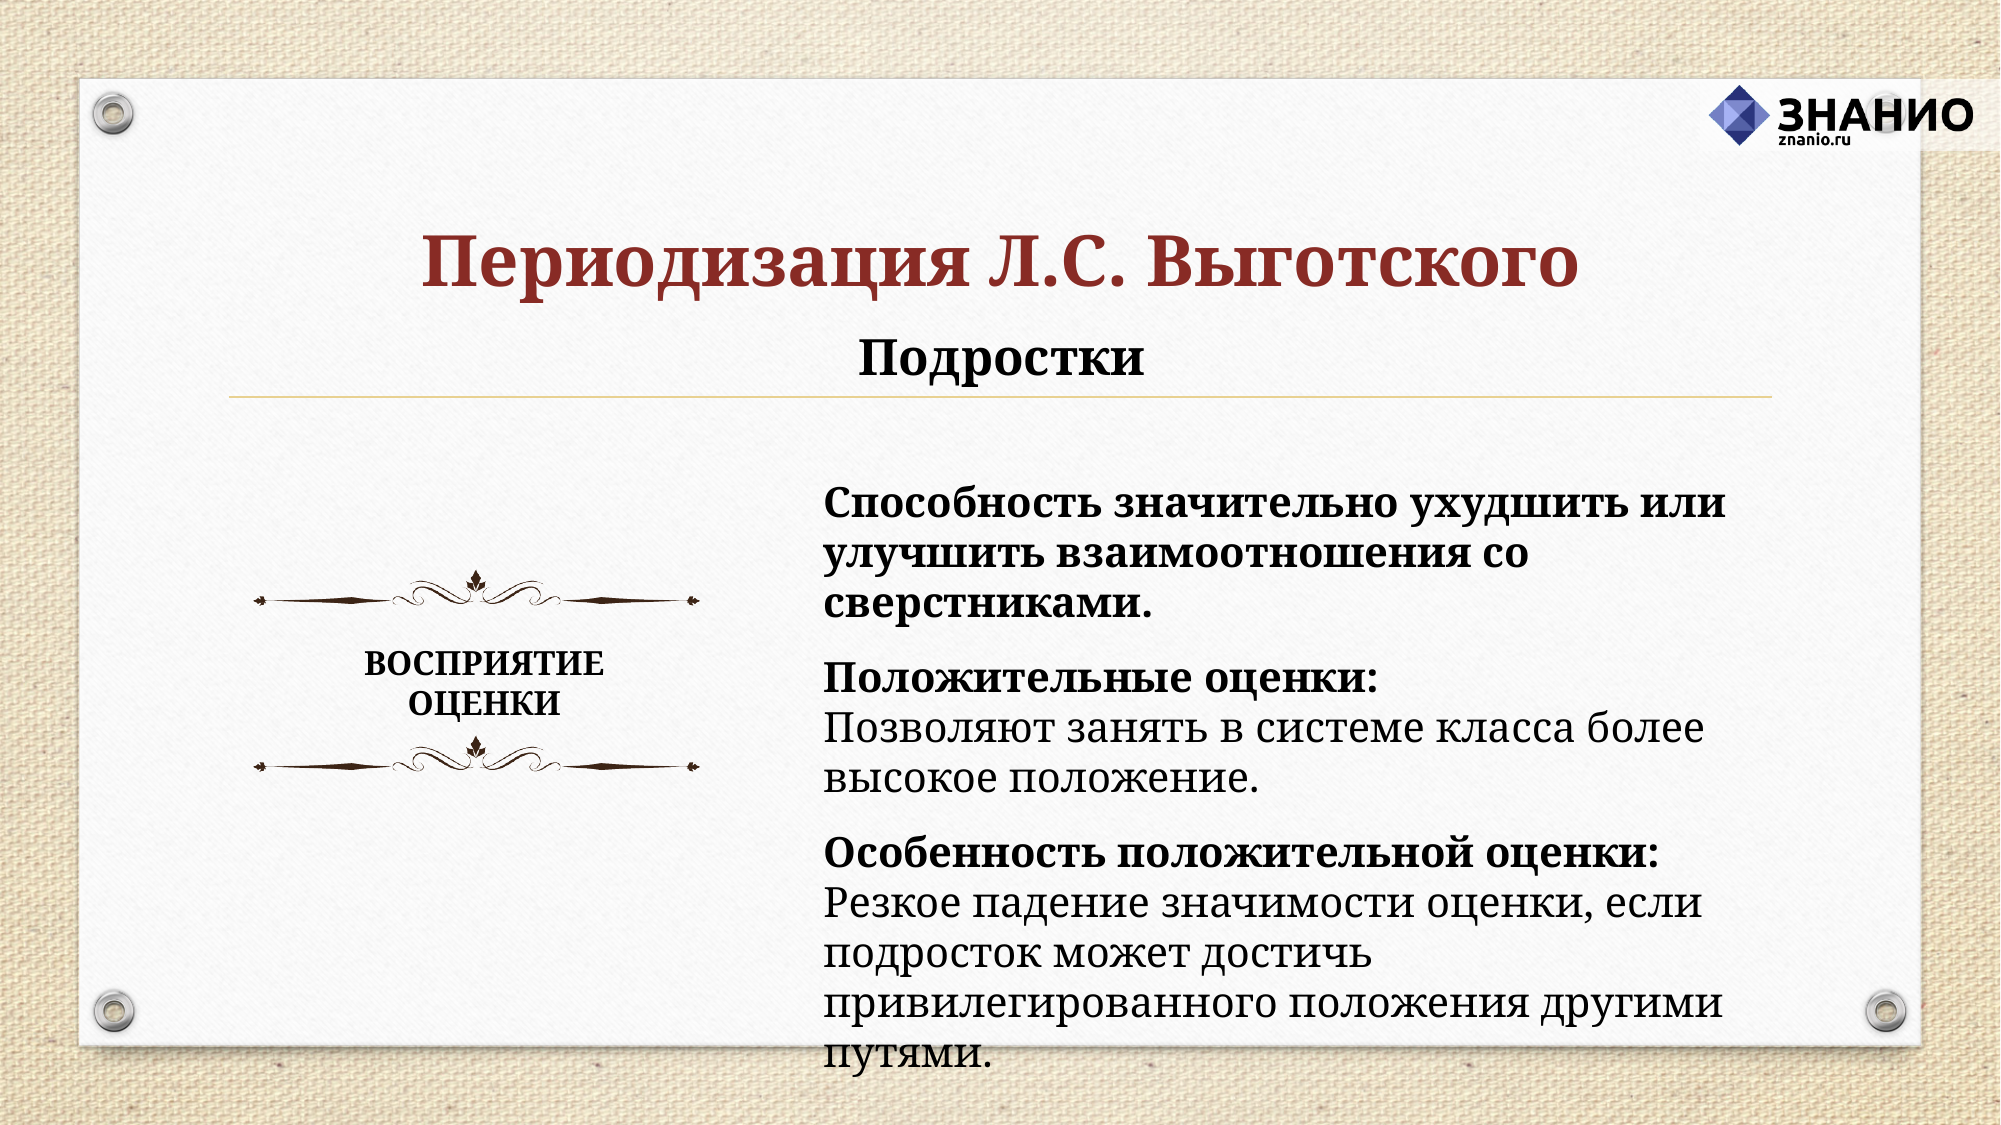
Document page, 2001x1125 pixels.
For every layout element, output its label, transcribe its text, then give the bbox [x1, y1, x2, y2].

text_box ВОСПРИЯТИЕ ОЦЕНКИ [300, 634, 693, 731]
text_box Способность значительно ухудшить или улучшить взаимоотношения со сверстниками. Положительные оценки: Позволяют занять в системе класса более высокое положение. Особенность положительной оценки: Резкое падение значимости оценки, если подросток может достичь привилегированного положения другими путями. [807, 467, 1815, 1085]
text_box Периодизация Л.С. Выготского Подростки [225, 207, 1779, 393]
picture [0, 0, 2001, 1125]
